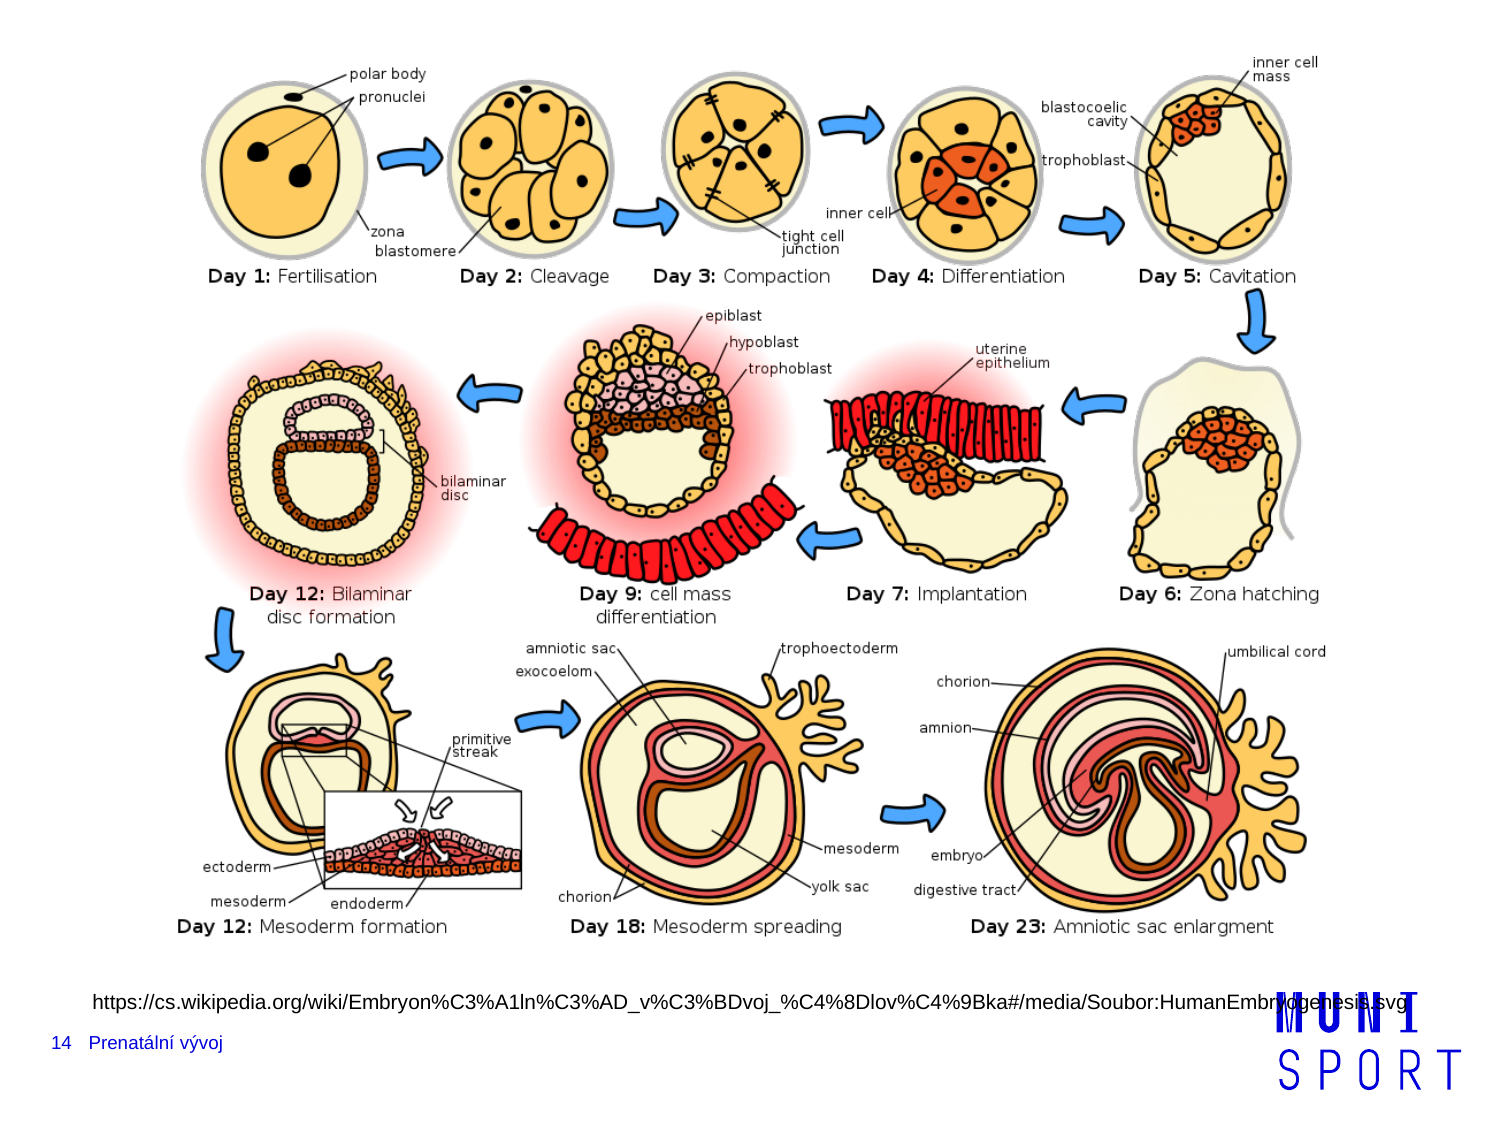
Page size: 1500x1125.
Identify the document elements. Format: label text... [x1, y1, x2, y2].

text_box https://cs.wikipedia.org/wiki/Embryon%C3%A1ln%C3%AD_v%C3%BDvoj_%C4%8Dlov%C4%9Bka#/media/Soubor:HumanEmbryogenesis.svg [77, 981, 1423, 1021]
slide_number 14 [50, 1021, 82, 1063]
picture [160, 41, 1340, 963]
footer Prenatální vývoj [88, 1021, 1063, 1063]
